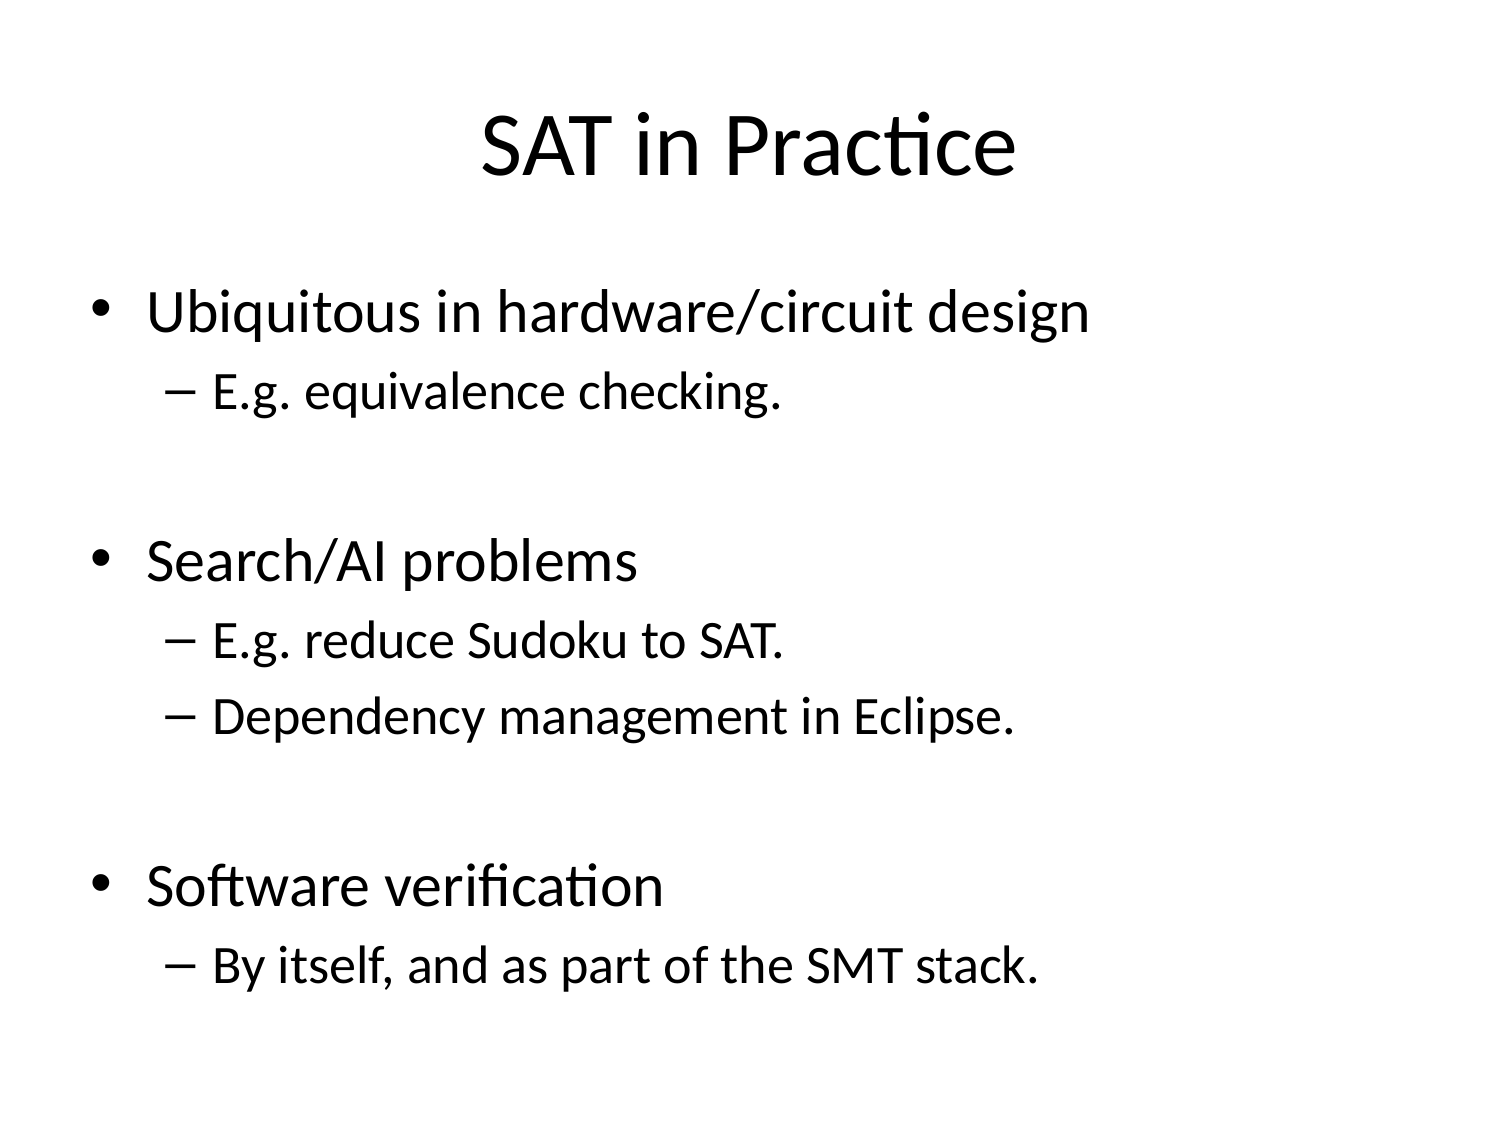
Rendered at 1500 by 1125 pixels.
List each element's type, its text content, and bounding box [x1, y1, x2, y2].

title SAT in Practice [75, 45, 1425, 233]
list Ubiquitous in hardware/circuit design E.g. equivalence checking. Search/AI problems E.g. reduce Sudoku to SAT. Dependency management in Eclipse. Software verification By itself, and as part of the SMT stack. [75, 262, 1425, 1005]
